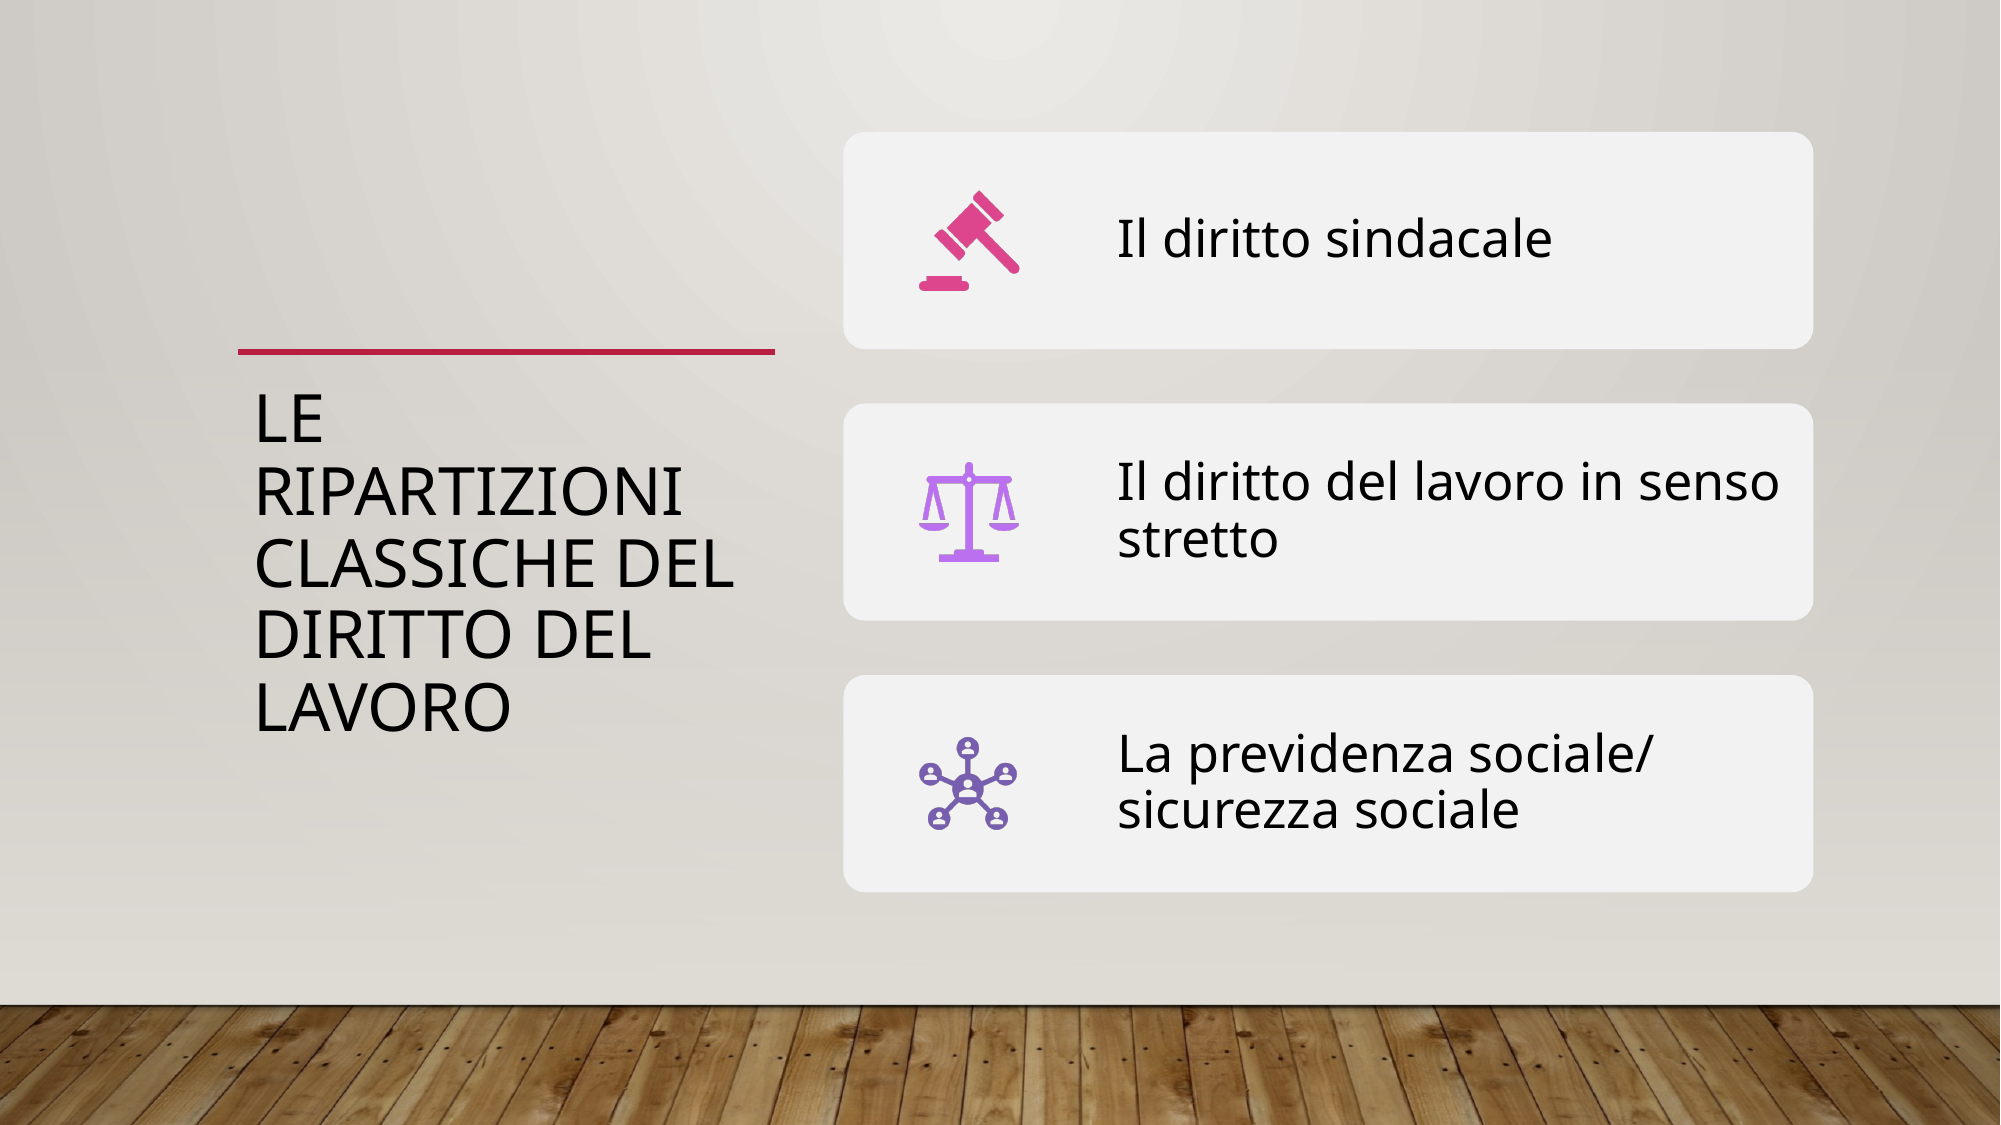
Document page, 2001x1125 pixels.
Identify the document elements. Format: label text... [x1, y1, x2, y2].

title Le ripartizioni classiche del diritto del lavoro [238, 377, 775, 512]
text_box [238, 512, 818, 685]
picture [0, 1006, 2000, 1125]
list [843, 131, 1814, 893]
title Le ripartizioni classiche del diritto del lavoro [238, 685, 775, 817]
text_box [0, 0, 2000, 330]
text_box [0, 330, 2000, 1004]
